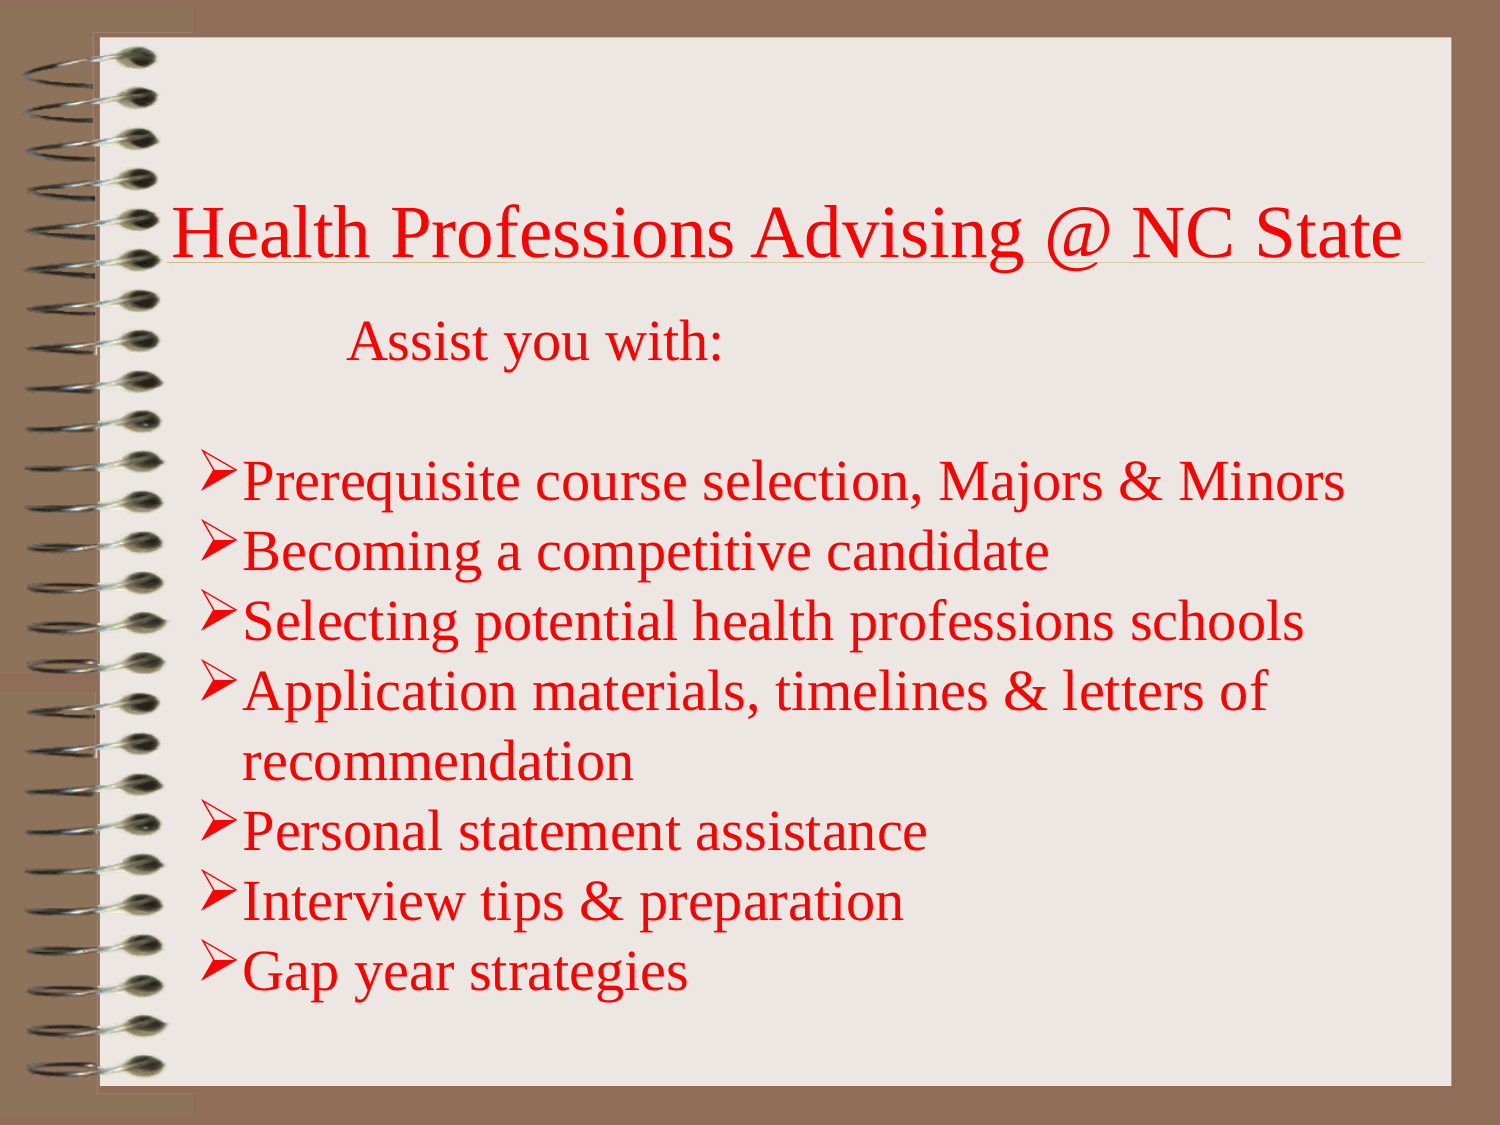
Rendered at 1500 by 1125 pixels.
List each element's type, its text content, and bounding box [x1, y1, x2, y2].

picture [0, 692, 194, 1115]
text_box Health Professions Advising @ NC State [157, 174, 1458, 280]
text_box Assist you with: Prerequisite course selection, Majors & Minors Becoming a competitive candidate Selecting potential health professions schools Application materials, timelines & letters of recommendation Personal statement assistance Interview tips & preparation Gap year strategies [181, 249, 1457, 1010]
picture [0, 8, 194, 674]
